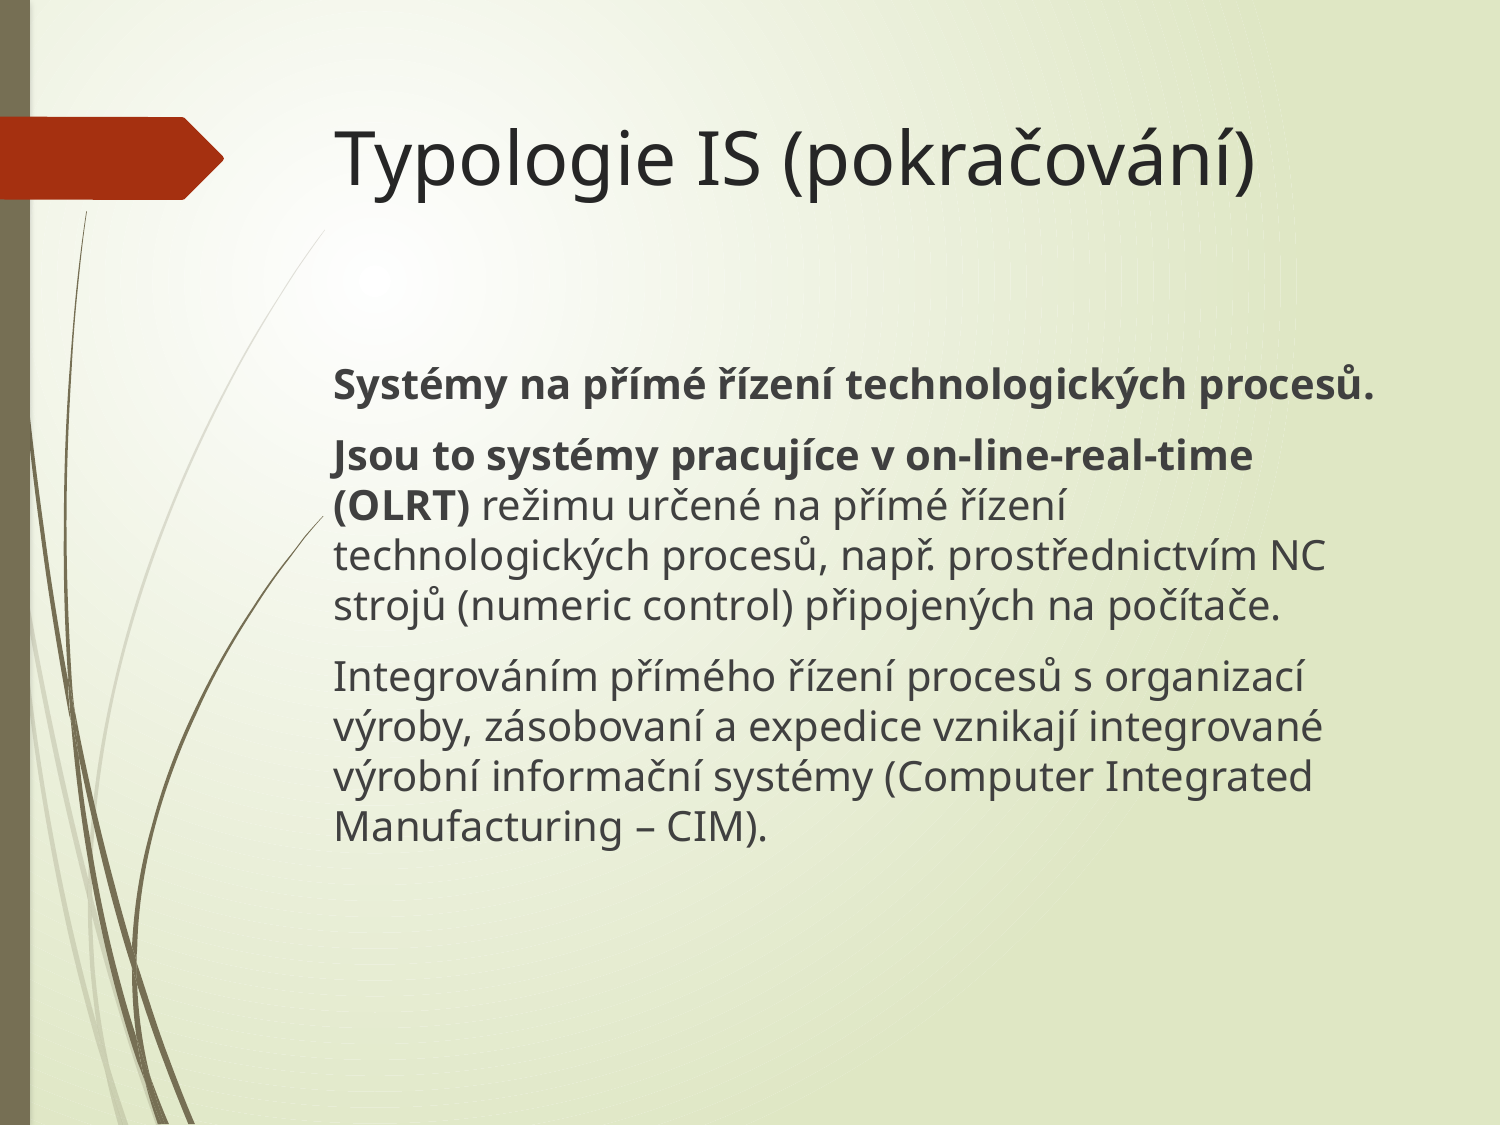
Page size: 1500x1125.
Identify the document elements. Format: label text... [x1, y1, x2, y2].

list Systémy na přímé řízení technologických procesů. Jsou to systémy pracujíce v on-line-real-time (OLRT) režimu určené na přímé řízení technologických procesů, např. prostřednictvím NC strojů (numeric control) připojených na počítače. Integrováním přímého řízení procesů s organizací výroby, zásobovaní a expedice vznikají integrované výrobní informační systémy (Computer Integrated Manufacturing – CIM). [318, 350, 1400, 970]
title Typologie IS (pokračování) [319, 102, 1400, 313]
